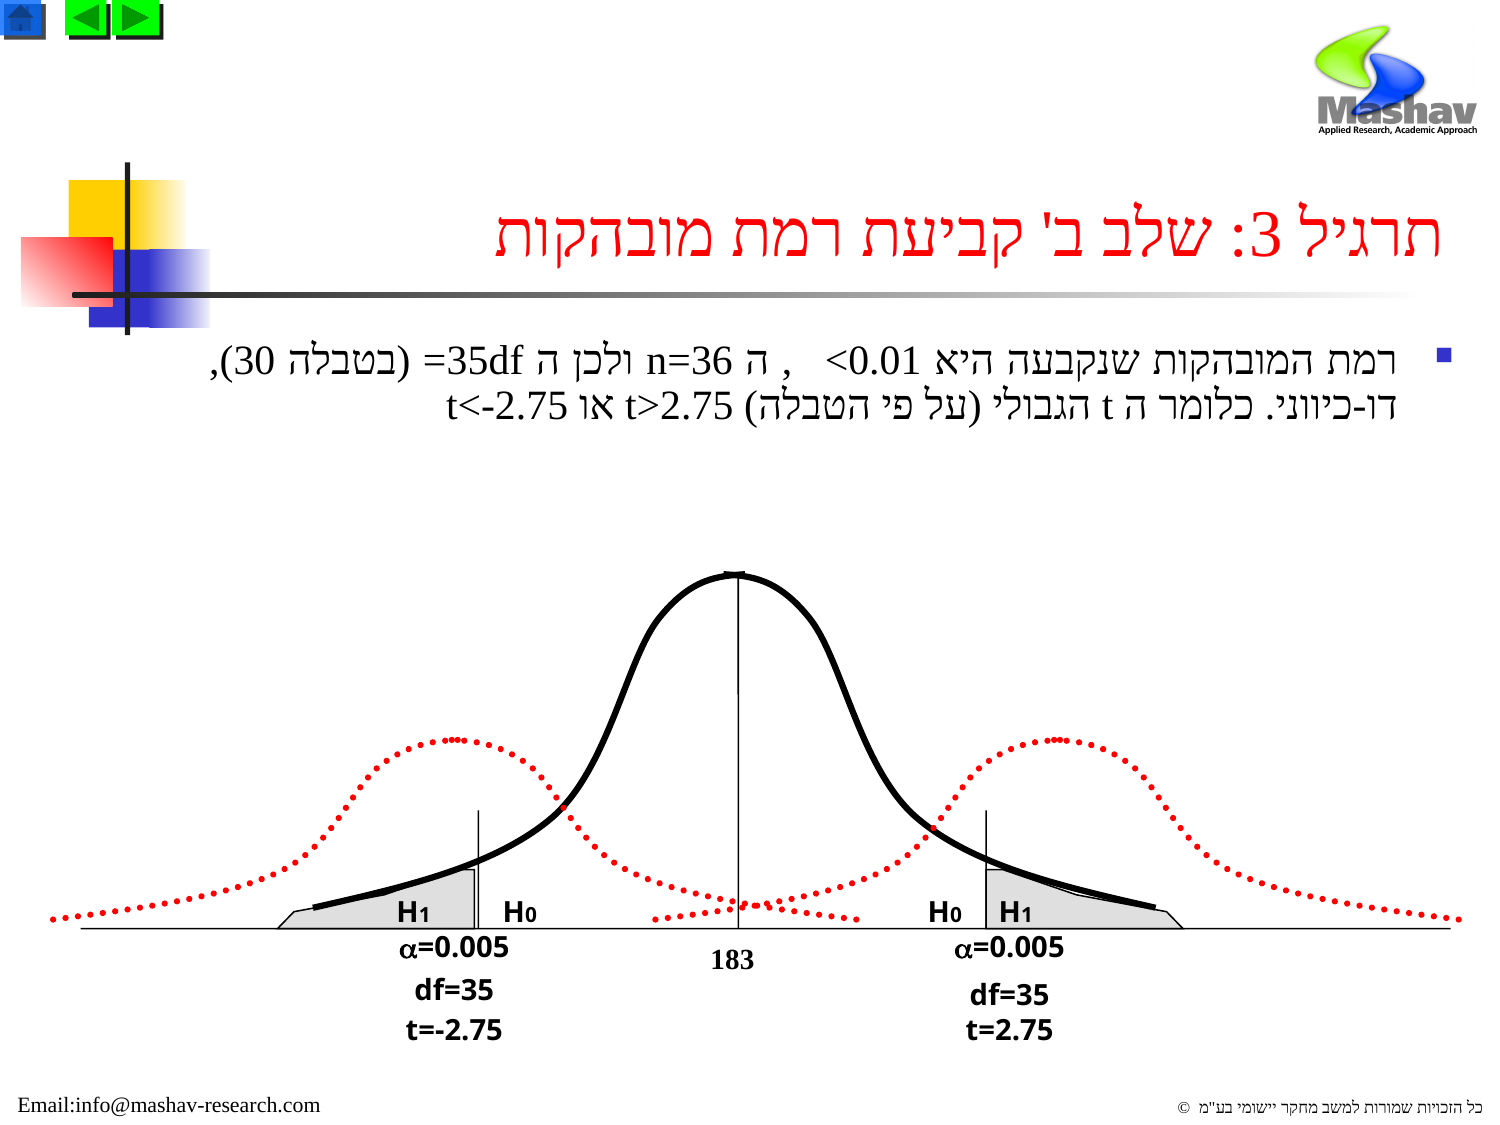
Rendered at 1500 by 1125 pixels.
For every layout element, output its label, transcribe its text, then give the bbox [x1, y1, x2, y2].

list רמת המובהקות שנקבעה היא <0.01, ה n=36 ולכן ה 35df= (בטבלה 30), דו-כיווני. כלומר ה t הגבולי (על פי הטבלה) t>2.75 או t<-2.75 [193, 330, 1470, 1007]
text_box t=-2.75 [395, 1011, 514, 1047]
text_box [312, 573, 1156, 738]
text_box =0.005 [950, 928, 1069, 964]
text_box 183 [702, 940, 762, 976]
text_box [857, 739, 1459, 920]
picture [1312, 23, 1477, 135]
text_box df=35 [395, 971, 514, 1007]
text_box t=2.75 [950, 1012, 1069, 1047]
text_box df=35 [950, 976, 1069, 1012]
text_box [52, 739, 857, 920]
title תרגיל 3: שלב ב' קביעת רמת מובהקות  [147, 89, 1460, 278]
text_box =0.005 [395, 928, 514, 964]
